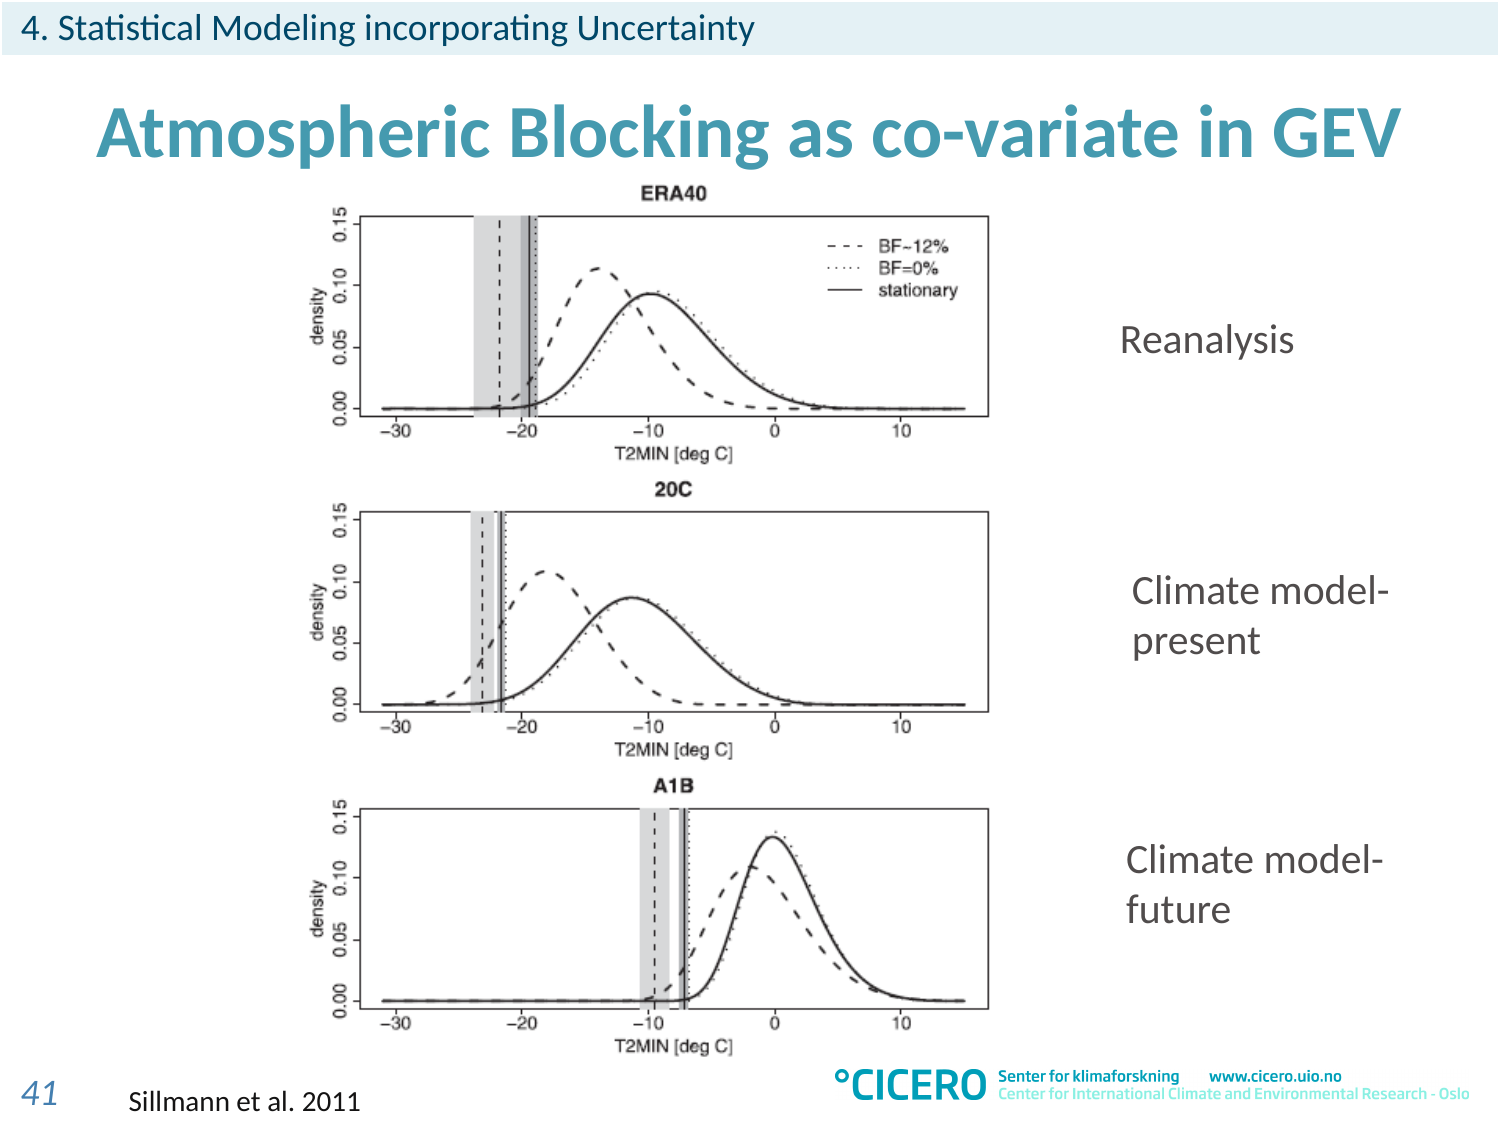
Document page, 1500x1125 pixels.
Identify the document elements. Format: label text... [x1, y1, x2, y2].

picture [297, 158, 1005, 1060]
text_box 4. Statistical Modeling incorporating Uncertainty [6, 0, 809, 56]
text_box Atmospheric Blocking as co-variate in GEV [74, 74, 1425, 185]
text_box Sillmann et al. 2011 [113, 1074, 376, 1125]
picture [835, 1069, 1469, 1100]
text_box Reanalysis [1105, 304, 1341, 370]
text_box Climate model- present [1117, 555, 1412, 670]
text_box Climate model- future [1111, 824, 1406, 940]
